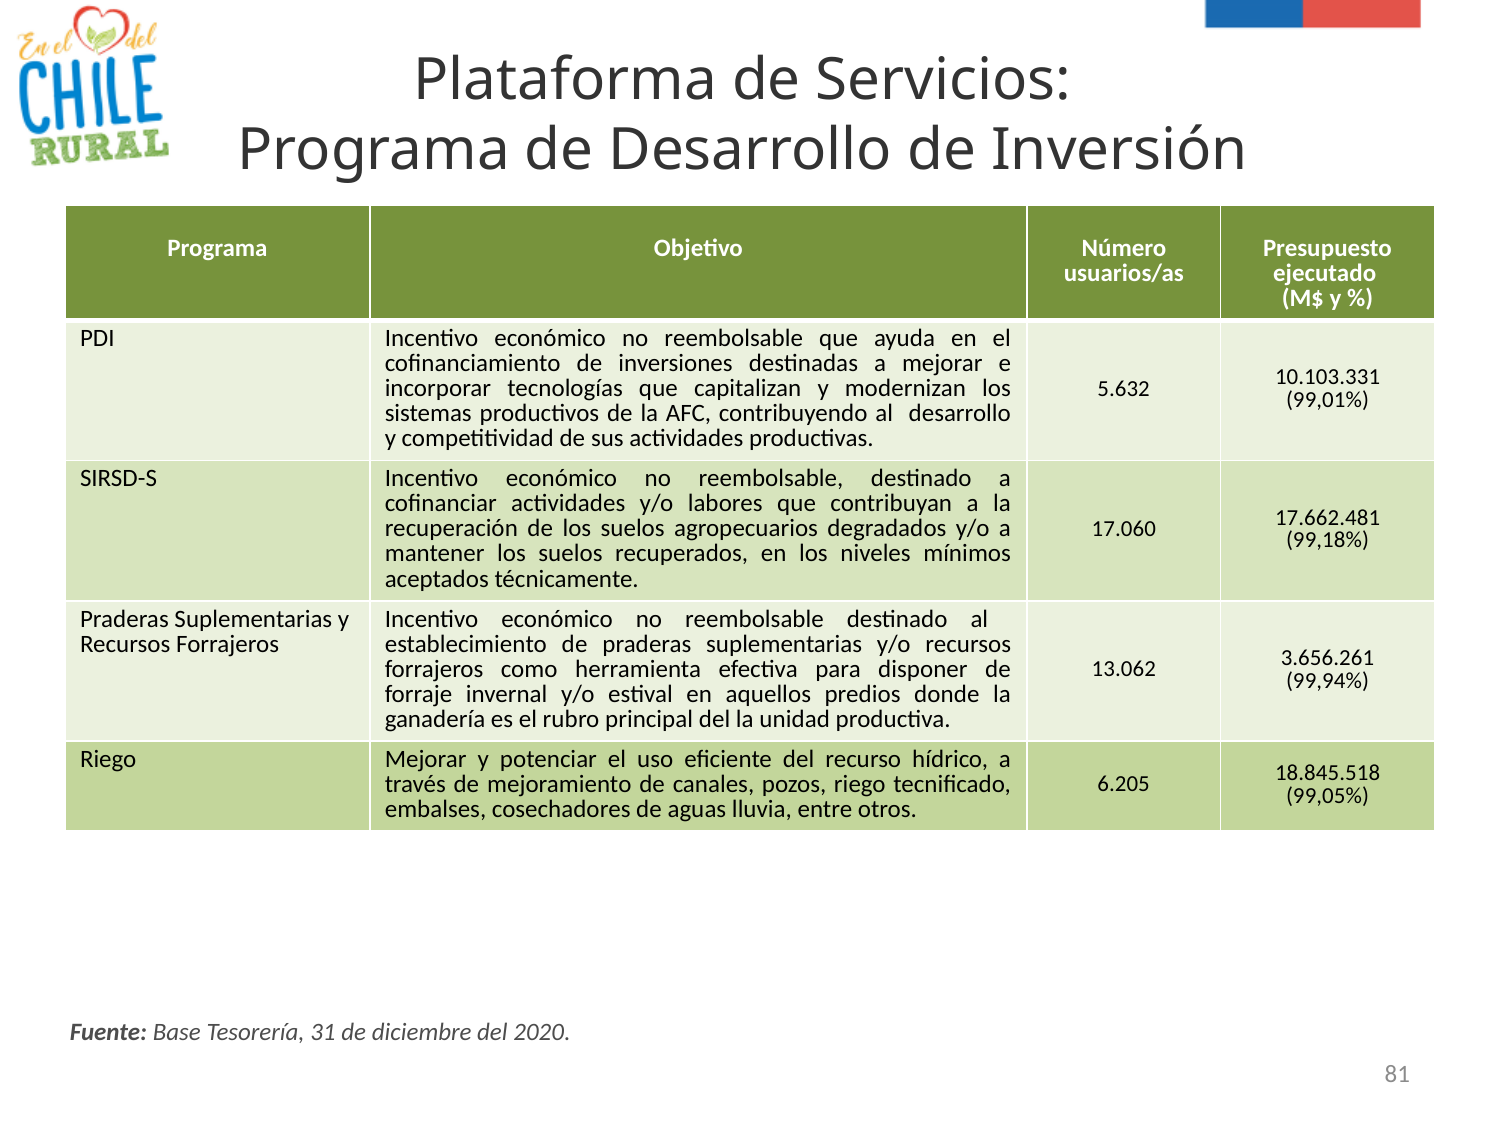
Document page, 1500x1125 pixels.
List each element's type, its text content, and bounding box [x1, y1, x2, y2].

table_cell Riego [66, 742, 369, 830]
table_cell PDI [66, 323, 369, 460]
table_header Objetivo [371, 206, 1026, 318]
title Plataforma de Servicios: Programa de Desarrollo de Inversión [12, 17, 1488, 206]
table_cell 3.656.261 (99,94%) [1221, 602, 1434, 740]
table_cell SIRSD-S [66, 461, 369, 600]
table_cell Incentivo económico no reembolsable destinado al establecimiento de praderas suplementarias y/o recursos forrajeros como herramienta efectiva para disponer de forraje invernal y/o estival en aquellos predios donde la ganadería es el rubro principal del la unidad productiva. [371, 602, 1026, 740]
table_cell Praderas Suplementarias y Recursos Forrajeros [66, 602, 369, 740]
table_cell Incentivo económico no reembolsable, destinado a cofinanciar actividades y/o labores que contribuyan a la recuperación de los suelos agropecuarios degradados y/o a mantener los suelos recuperados, en los niveles mínimos aceptados técnicamente. [371, 461, 1026, 600]
table_cell 17.662.481 (99,18%) [1221, 461, 1434, 600]
table_cell 6.205 [1028, 742, 1220, 830]
table_cell 18.845.518 (99,05%) [1221, 742, 1434, 830]
table_cell 13.062 [1028, 602, 1220, 740]
table_header Número usuarios/as [1028, 206, 1220, 318]
table_cell 10.103.331 (99,01%) [1221, 323, 1434, 460]
text_box Fuente: Base Tesorería, 31 de diciembre del 2020. [54, 1007, 1284, 1053]
slide_number 81 [1074, 1042, 1425, 1103]
table_header Presupuesto ejecutado (M$ y %) [1221, 206, 1434, 318]
table_cell 5.632 [1028, 323, 1220, 460]
table_cell Incentivo económico no reembolsable que ayuda en el cofinanciamiento de inversiones destinadas a mejorar e incorporar tecnologías que capitalizan y modernizan los sistemas productivos de la AFC, contribuyendo al desarrollo y competitividad de sus actividades productivas. [371, 323, 1026, 460]
table_header Programa [66, 206, 369, 318]
table_cell 17.060 [1028, 461, 1220, 600]
table_cell Mejorar y potenciar el uso eficiente del recurso hídrico, a través de mejoramiento de canales, pozos, riego tecnificado, embalses, cosechadores de aguas lluvia, entre otros. [371, 742, 1026, 830]
